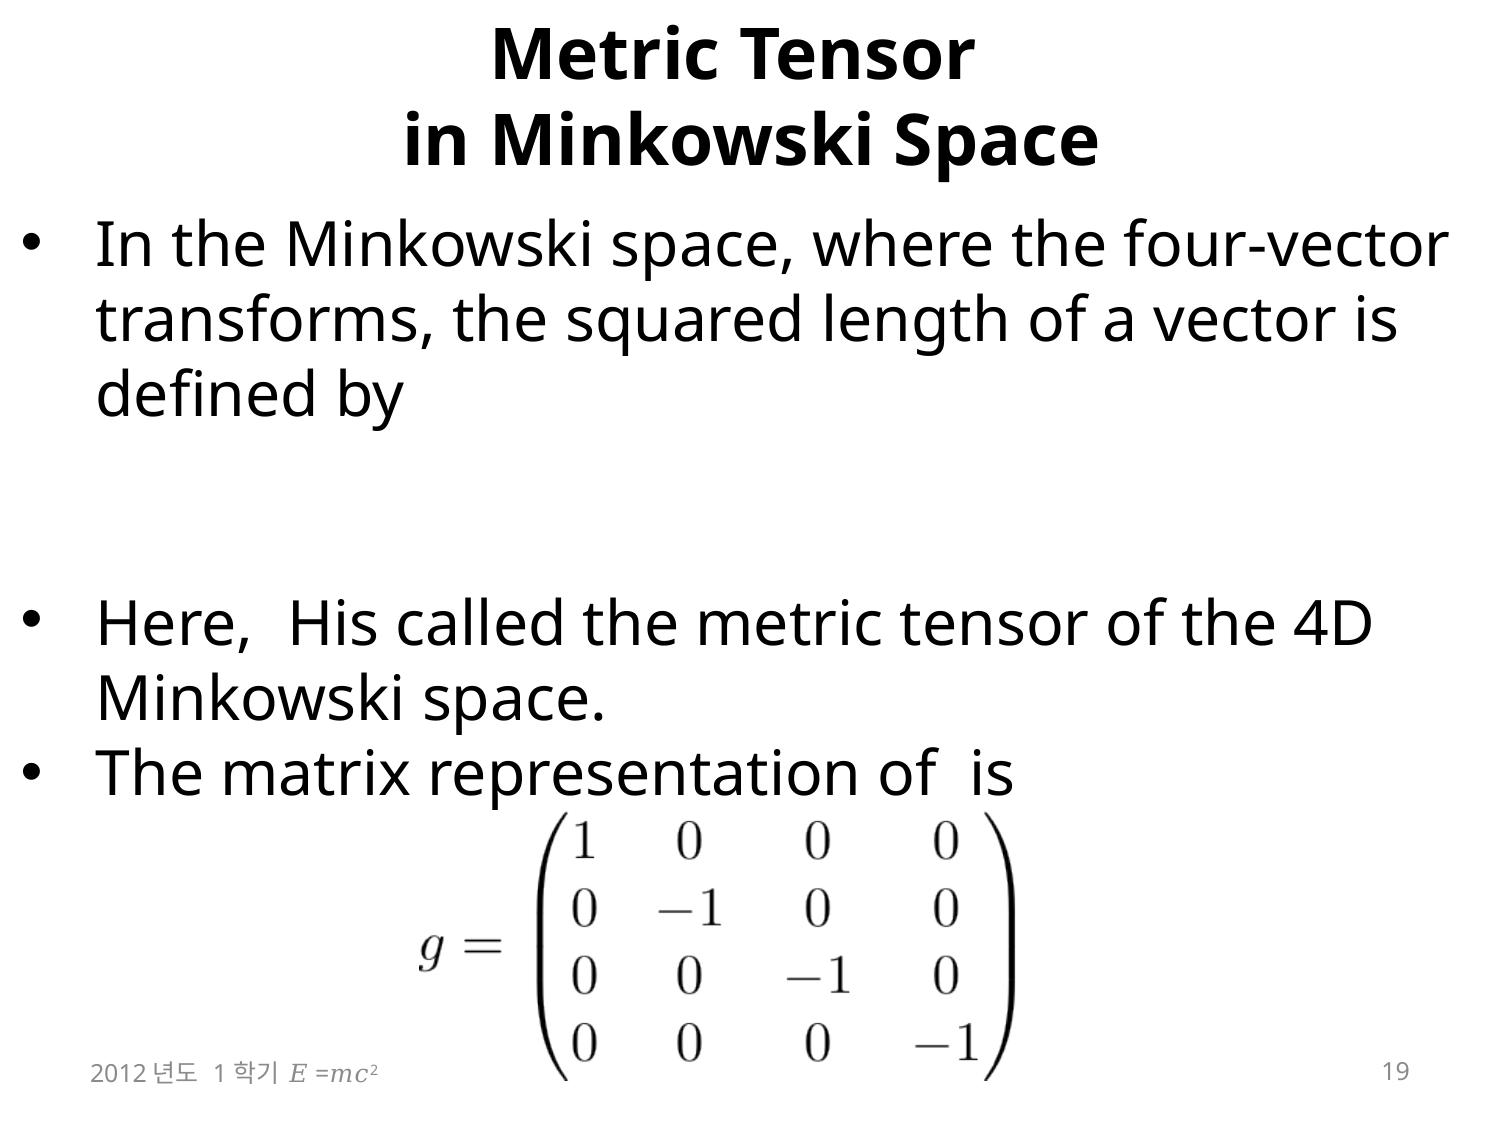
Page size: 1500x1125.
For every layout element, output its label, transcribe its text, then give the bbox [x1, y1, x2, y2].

slide_number 19 [1074, 1042, 1425, 1103]
slide_number 2012년도 1학기 𝐸=𝑚𝑐2 [75, 1042, 425, 1103]
picture [418, 810, 1017, 1082]
